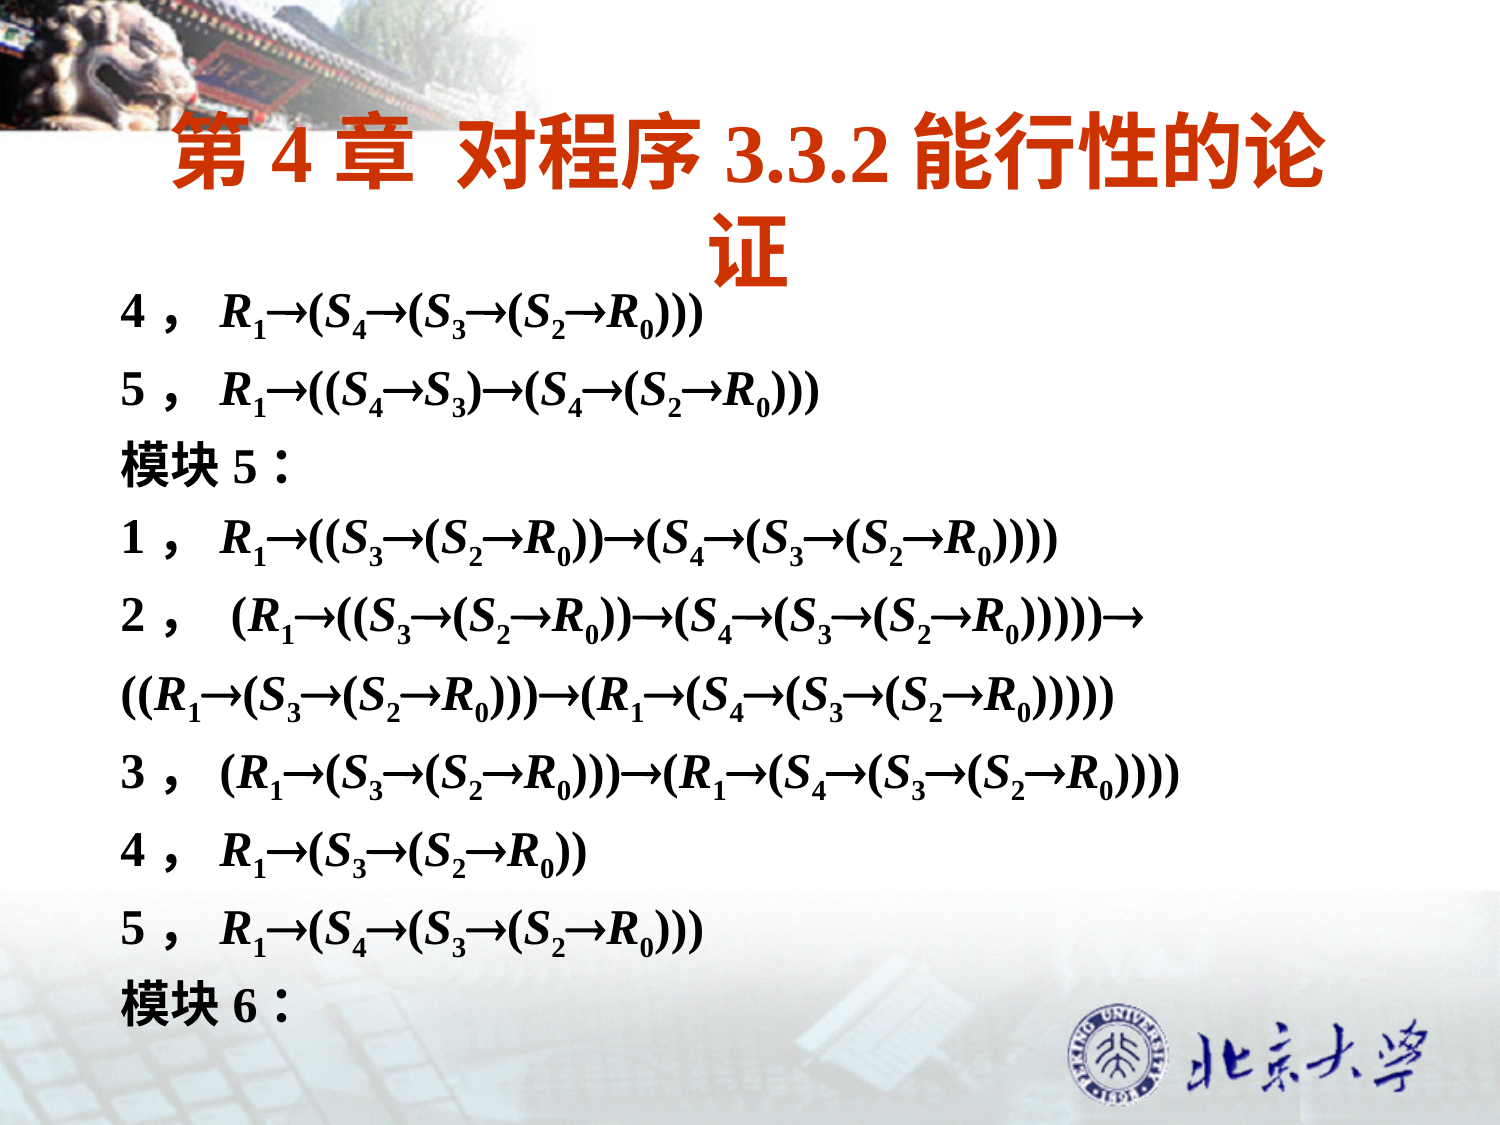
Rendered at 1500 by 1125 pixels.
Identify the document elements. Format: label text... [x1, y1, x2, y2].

title 第4章 对程序3.3.2能行性的论证 [112, 140, 1384, 258]
list 4，R1(S4(S3(S2R0))) 5，R1((S4S3)(S4(S2R0))) 模块5： 1，R1((S3(S2R0))(S4(S3(S2R0)))) 2， (R1((S3(S2R0))(S4(S3(S2R0))))) ((R1(S3(S2R0)))(R1(S4(S3(S2R0))))) 3，(R1(S3(S2R0)))(R1(S4(S3(S2R0)))) 4，R1(S3(S2R0)) 5，R1(S4(S3(S2R0))) 模块6： [105, 269, 1381, 1008]
picture [0, 0, 1500, 1125]
